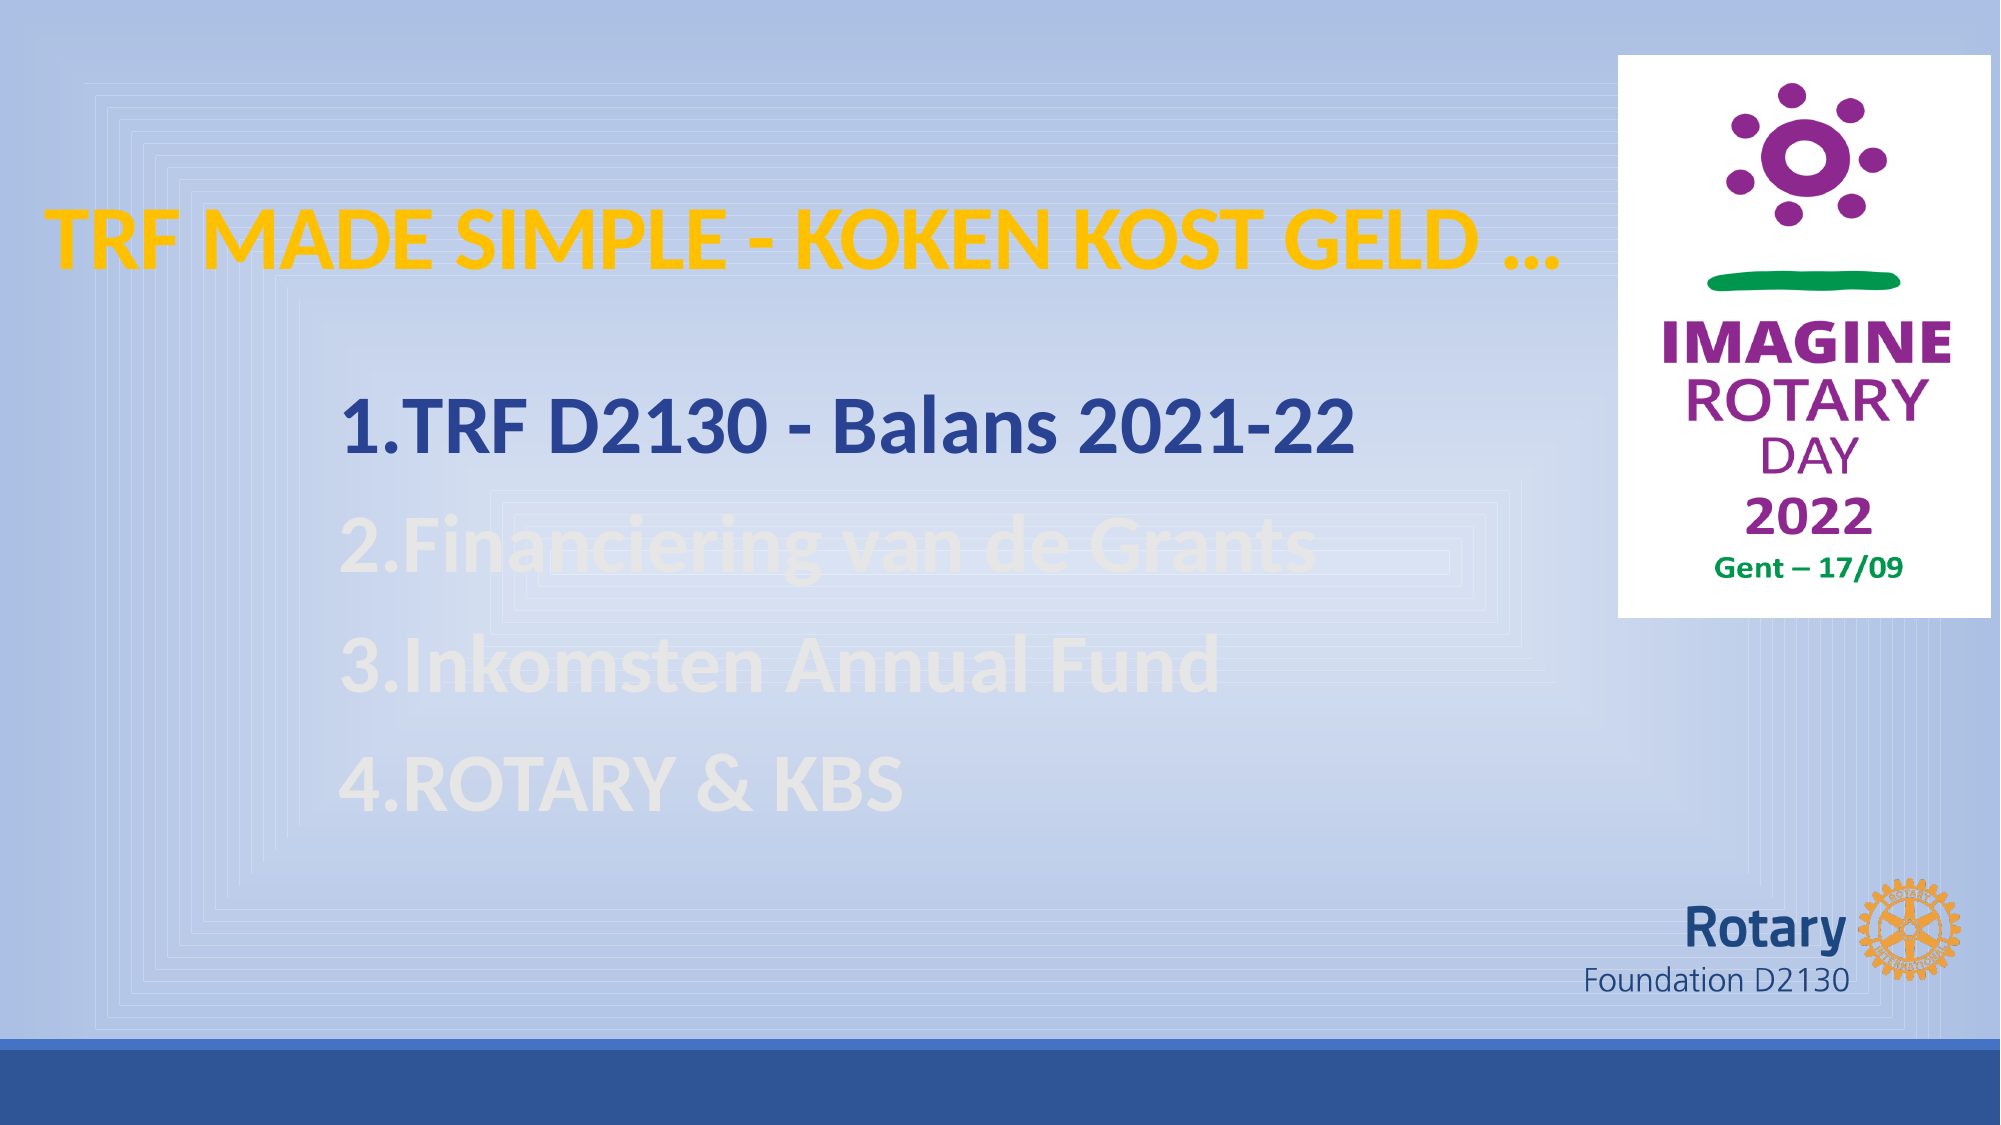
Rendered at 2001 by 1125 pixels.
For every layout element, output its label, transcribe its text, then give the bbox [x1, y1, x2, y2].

title TRF MADE SIMPLE - KOKEN KOST GELD … [29, 187, 1589, 303]
picture [1617, 54, 1991, 619]
list TRF D2130 - Balans 2021-22 Financiering van de Grants Inkomsten Annual Fund ROTARY & KBS [338, 374, 1752, 850]
picture [1323, 801, 2000, 1070]
